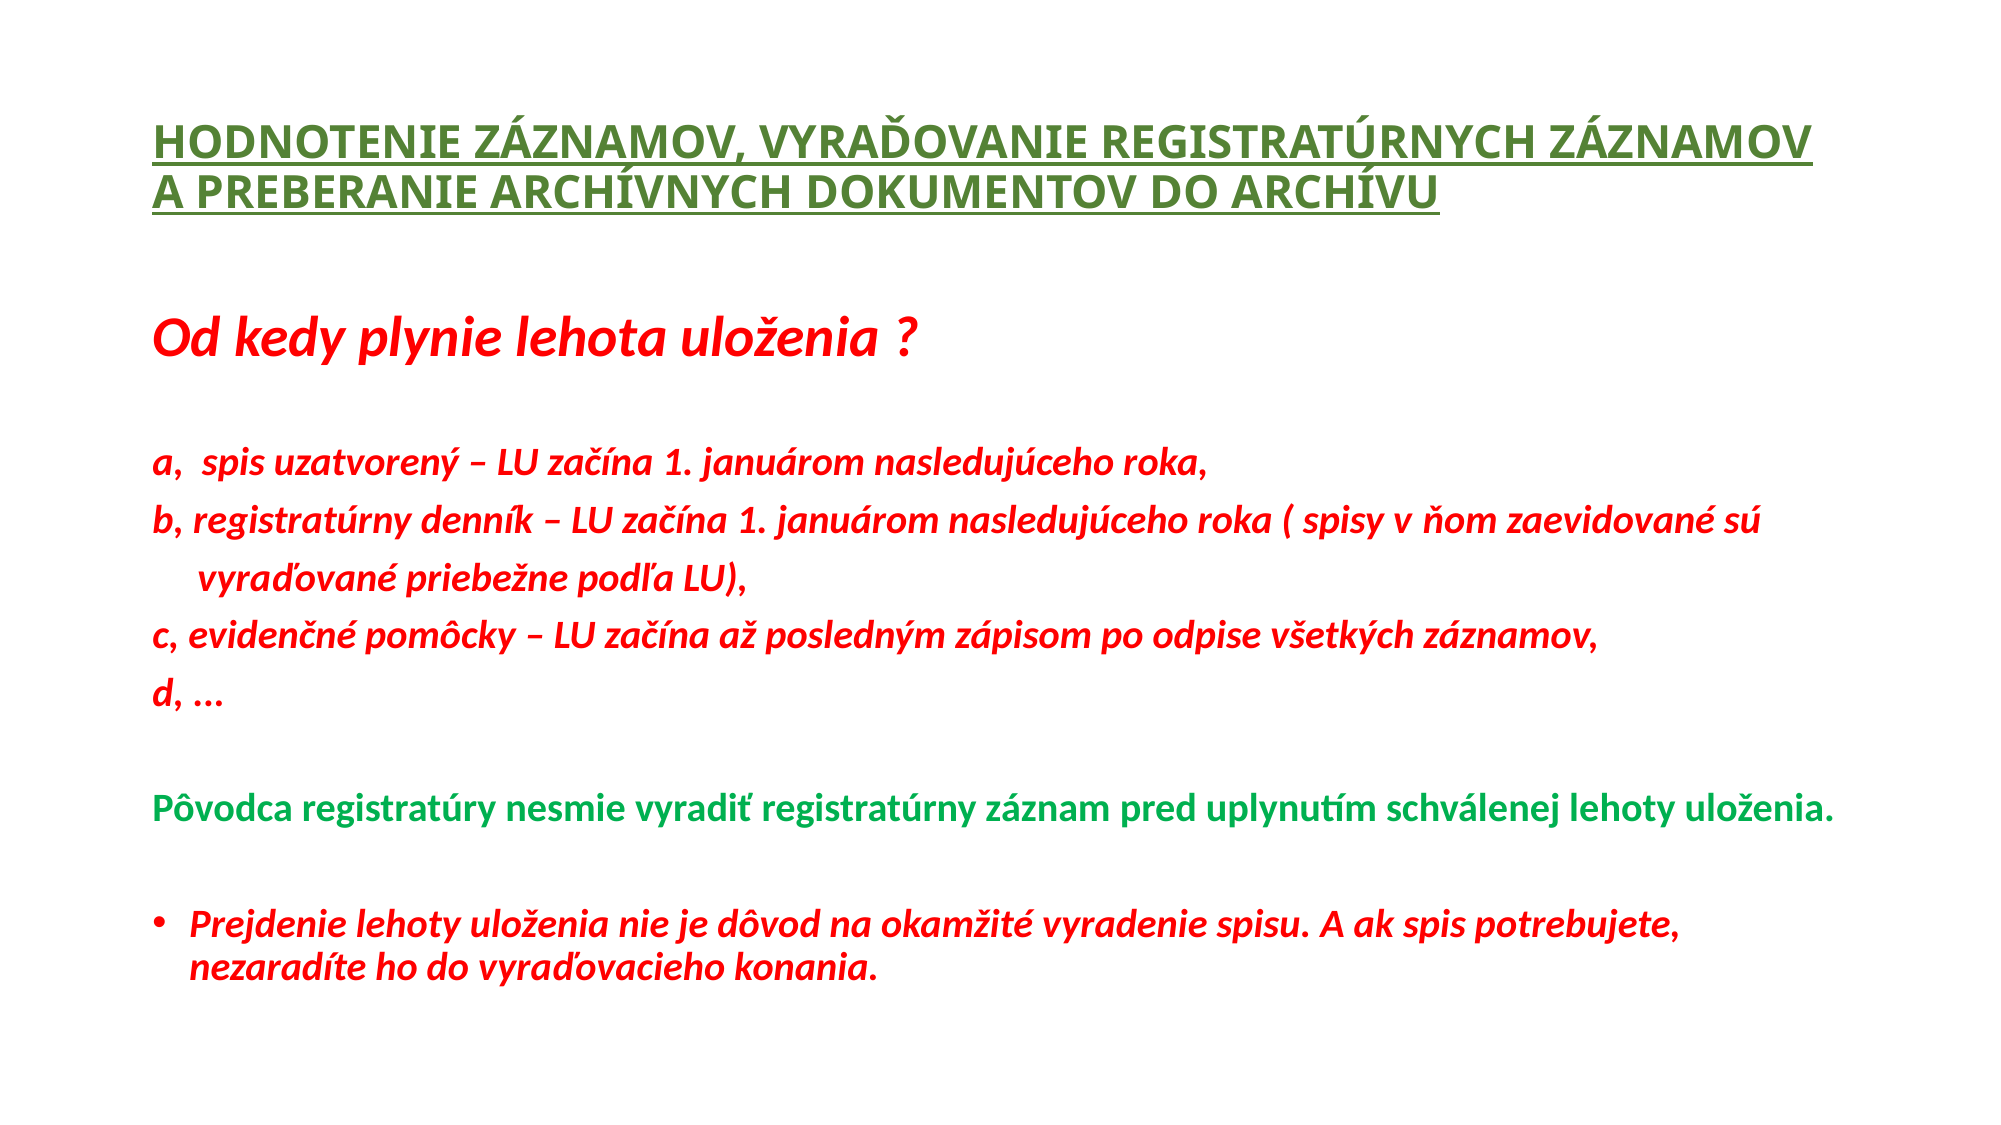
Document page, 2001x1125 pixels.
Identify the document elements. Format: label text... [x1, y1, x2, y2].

list Od kedy plynie lehota uloženia ? a, spis uzatvorený – LU začína 1. januárom nasledujúceho roka, b, registratúrny denník – LU začína 1. januárom nasledujúceho roka ( spisy v ňom zaevidované sú vyraďované priebežne podľa LU), c, evidenčné pomôcky – LU začína až posledným zápisom po odpise všetkých záznamov, d, ... Pôvodca registratúry nesmie vyradiť registratúrny záznam pred uplynutím schválenej lehoty uloženia. Prejdenie lehoty uloženia nie je dôvod na okamžité vyradenie spisu. A ak spis potrebujete, nezaradíte ho do vyraďovacieho konania. [137, 299, 1863, 1014]
title HODNOTENIE ZÁZNAMOV, VYRAĎOVANIE REGISTRATÚRNYCH ZÁZNAMOV A PREBERANIE ARCHÍVNYCH DOKUMENTOV DO ARCHÍVU [137, 59, 1863, 278]
